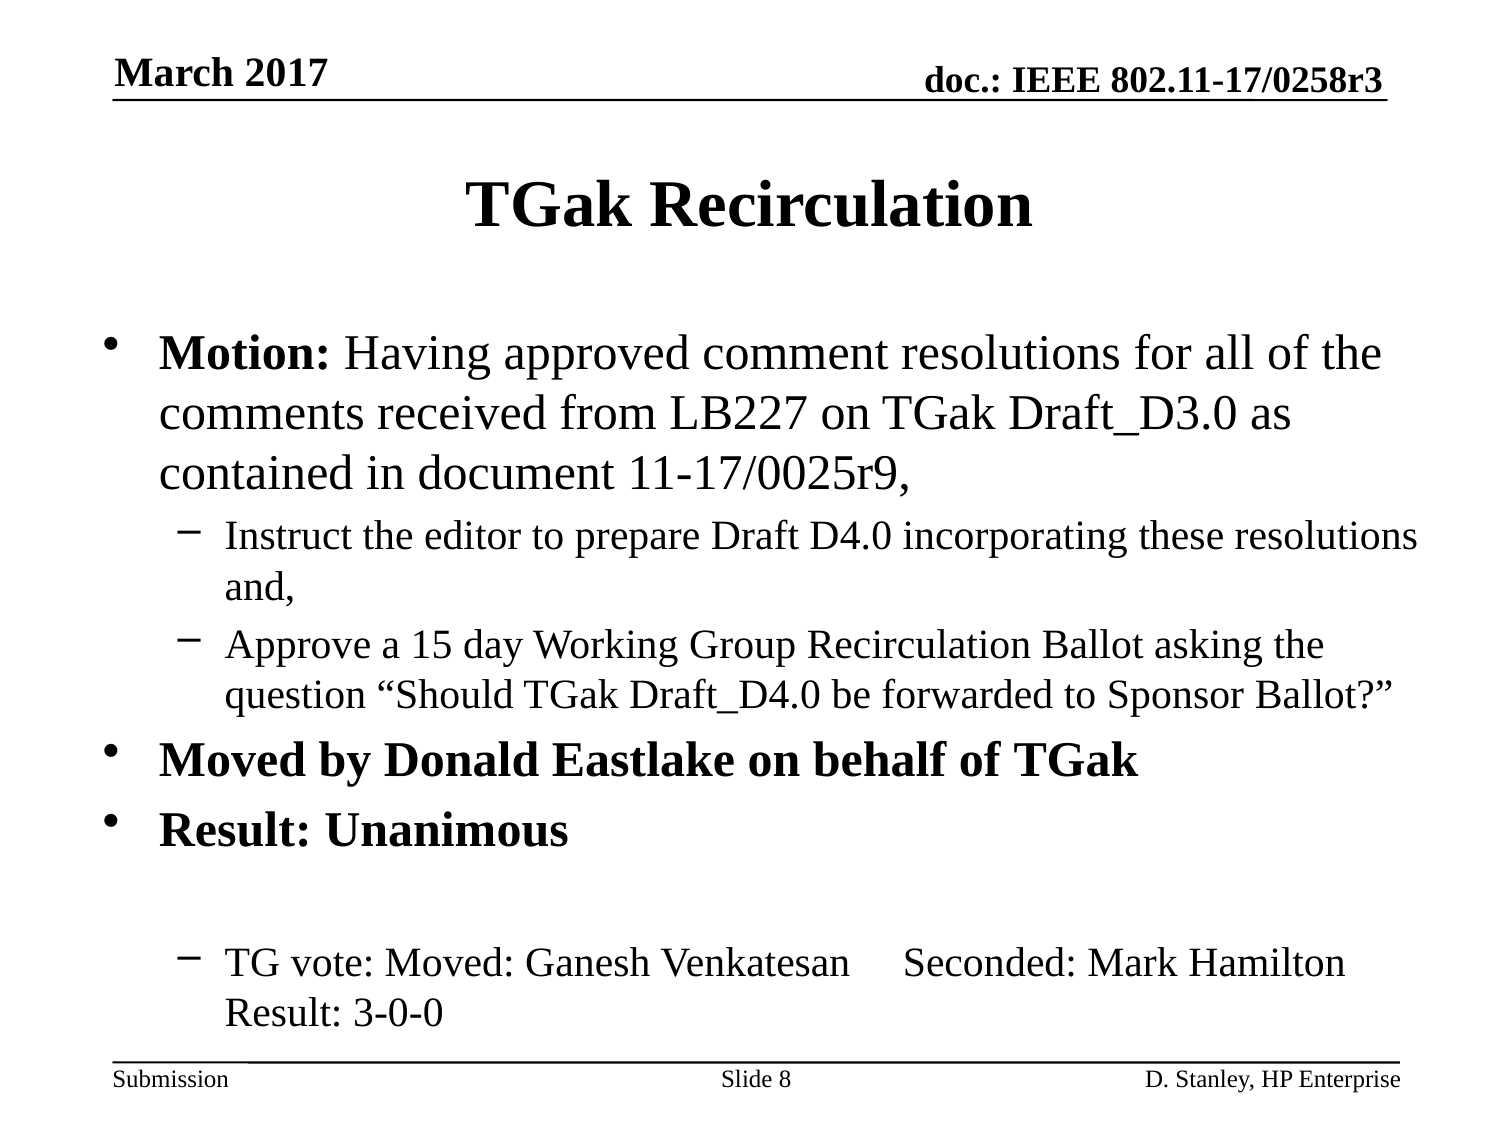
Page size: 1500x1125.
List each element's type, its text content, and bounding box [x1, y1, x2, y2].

slide_number Slide 8 [712, 1061, 800, 1093]
title TGak Recirculation [112, 112, 1388, 288]
list Motion: Having approved comment resolutions for all of the comments received from LB227 on TGak Draft_D3.0 as contained in document 11-17/0025r9, Instruct the editor to prepare Draft D4.0 incorporating these resolutions and, Approve a 15 day Working Group Recirculation Ballot asking the question “Should TGak Draft_D4.0 be forwarded to Sponsor Ballot?” Moved by Donald Eastlake on behalf of TGak Result: Unanimous TG vote: Moved: Ganesh Venkatesan Seconded: Mark Hamilton Result: 3-0-0 [87, 312, 1450, 1050]
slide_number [114, 49, 423, 95]
footer D. Stanley, HP Enterprise [878, 1061, 1402, 1093]
